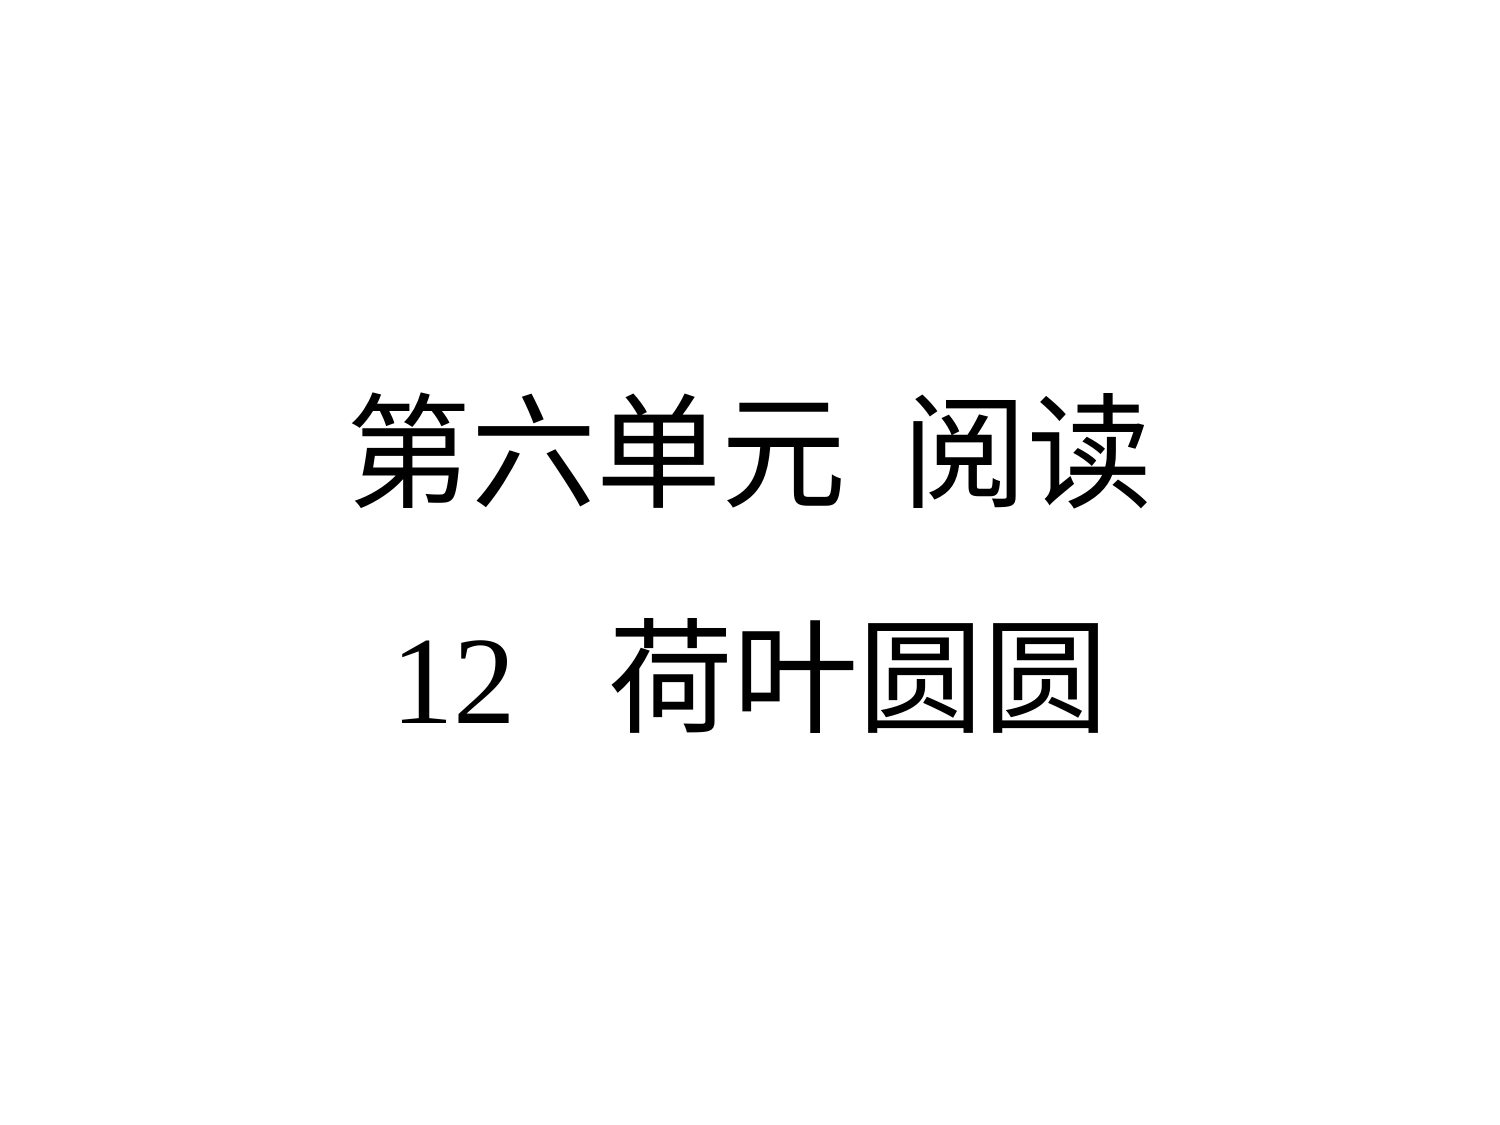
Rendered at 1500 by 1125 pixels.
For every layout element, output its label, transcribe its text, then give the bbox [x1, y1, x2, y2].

text_box 第六单元 阅读 12 荷叶圆圆 [0, 290, 1500, 756]
